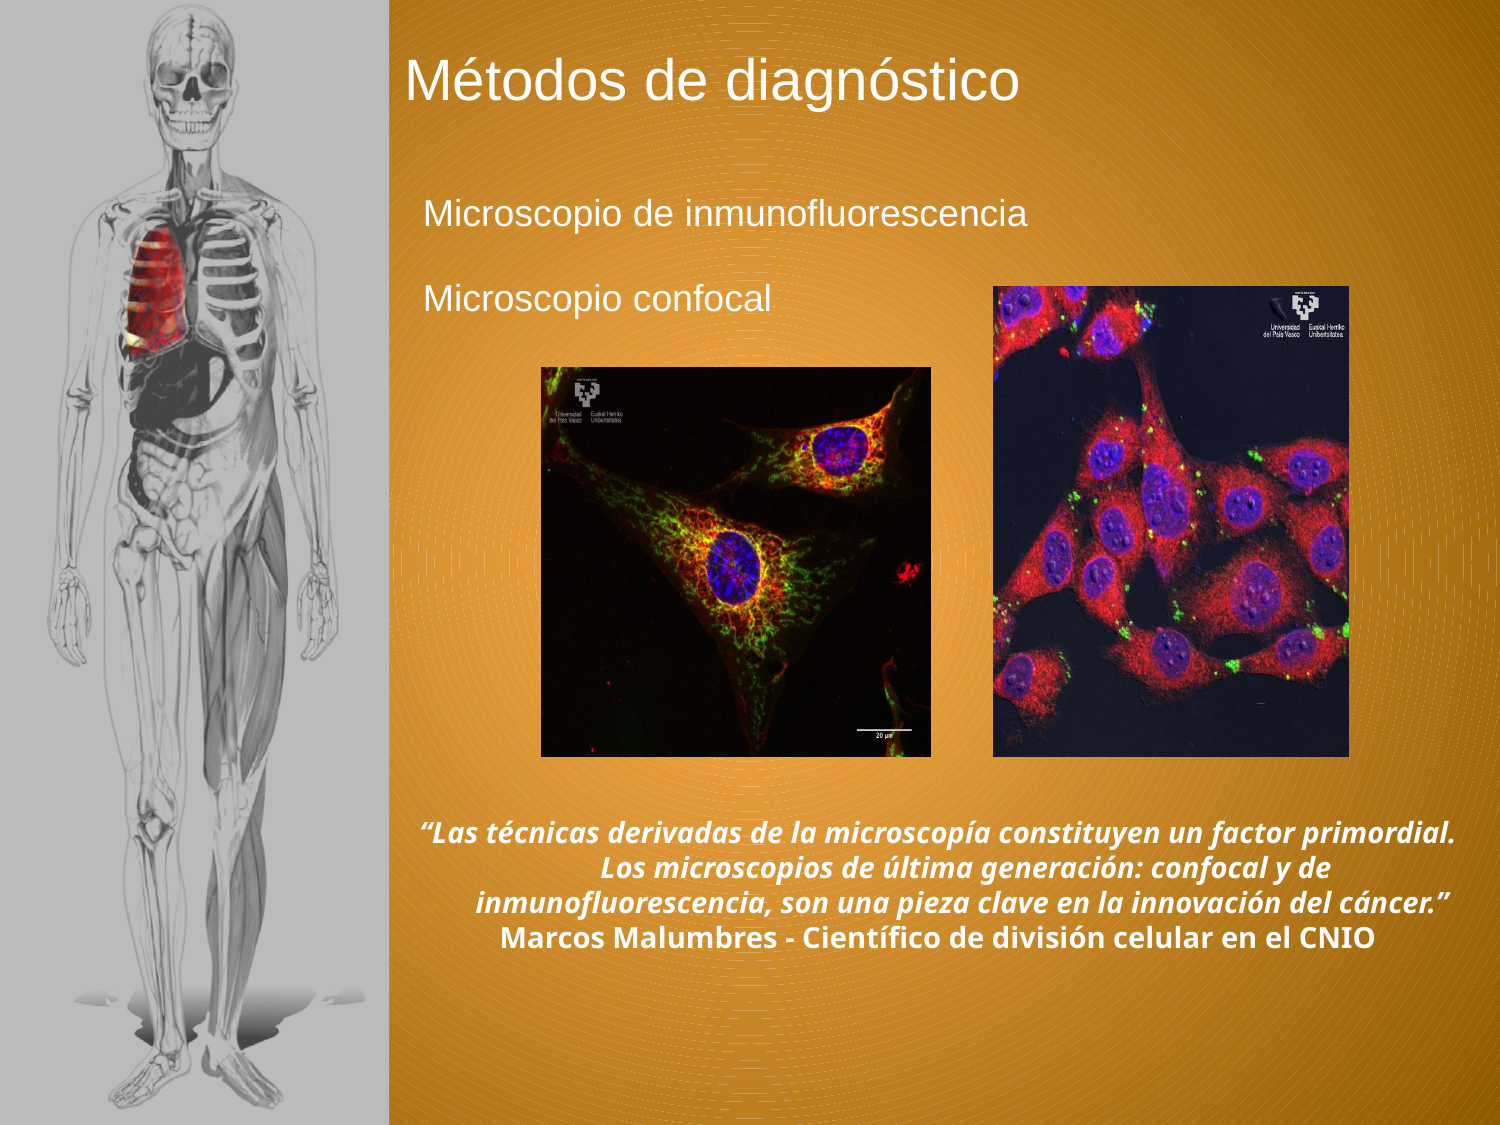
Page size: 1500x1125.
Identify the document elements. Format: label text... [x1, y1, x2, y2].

picture [993, 285, 1349, 758]
picture [541, 367, 931, 758]
picture [0, 0, 390, 1125]
text_box Métodos de diagnóstico Microscopio de inmunofluorescencia Microscopio confocal [393, 26, 1161, 416]
list “Las técnicas derivadas de la microscopía constituyen un factor primordial. Los microscopios de última generación: confocal y de inmunofluorescencia, son una pieza clave en la innovación del cáncer.” Marcos Malumbres - Científico de división celular en el CNIO [393, 798, 1493, 1125]
